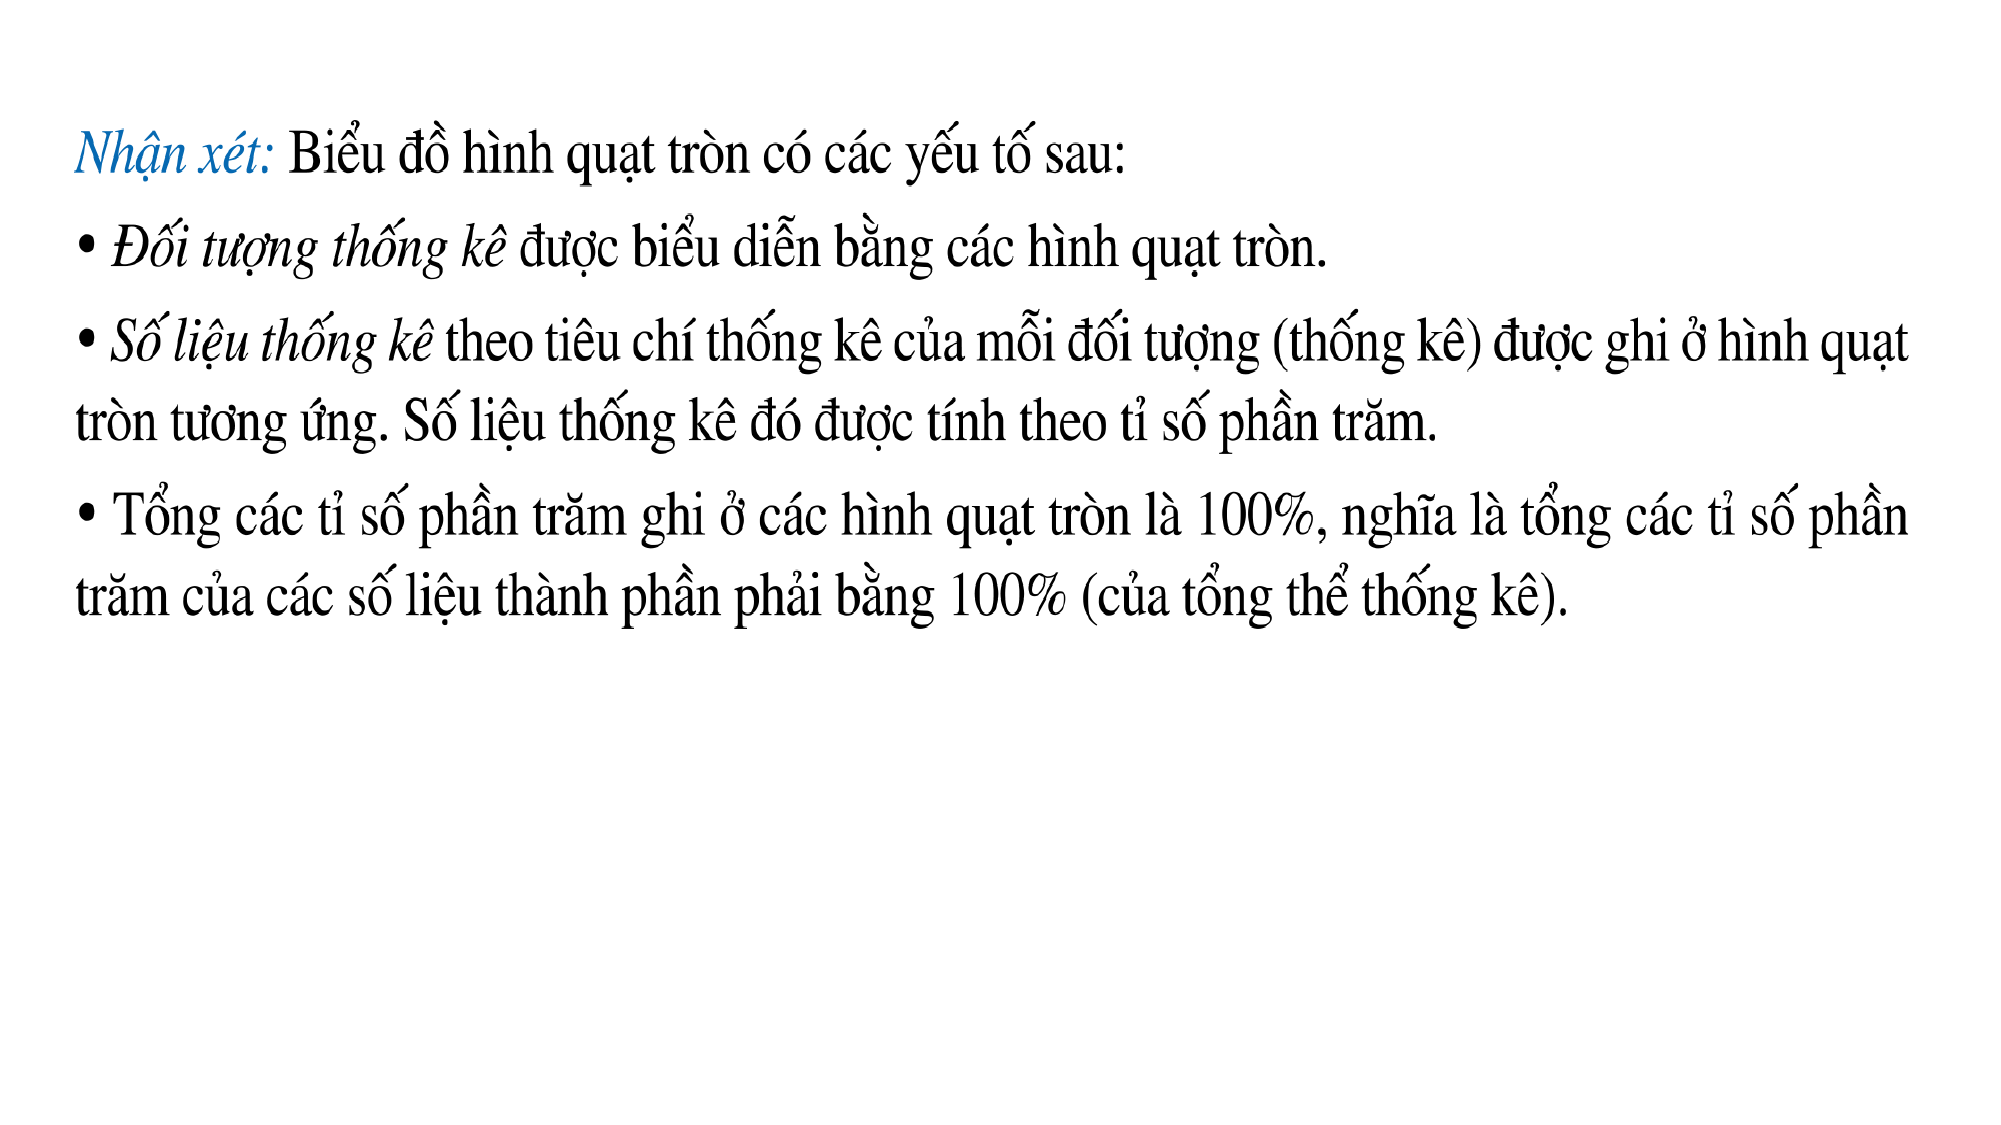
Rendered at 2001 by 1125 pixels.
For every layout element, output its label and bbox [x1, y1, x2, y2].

picture [0, 58, 2000, 699]
